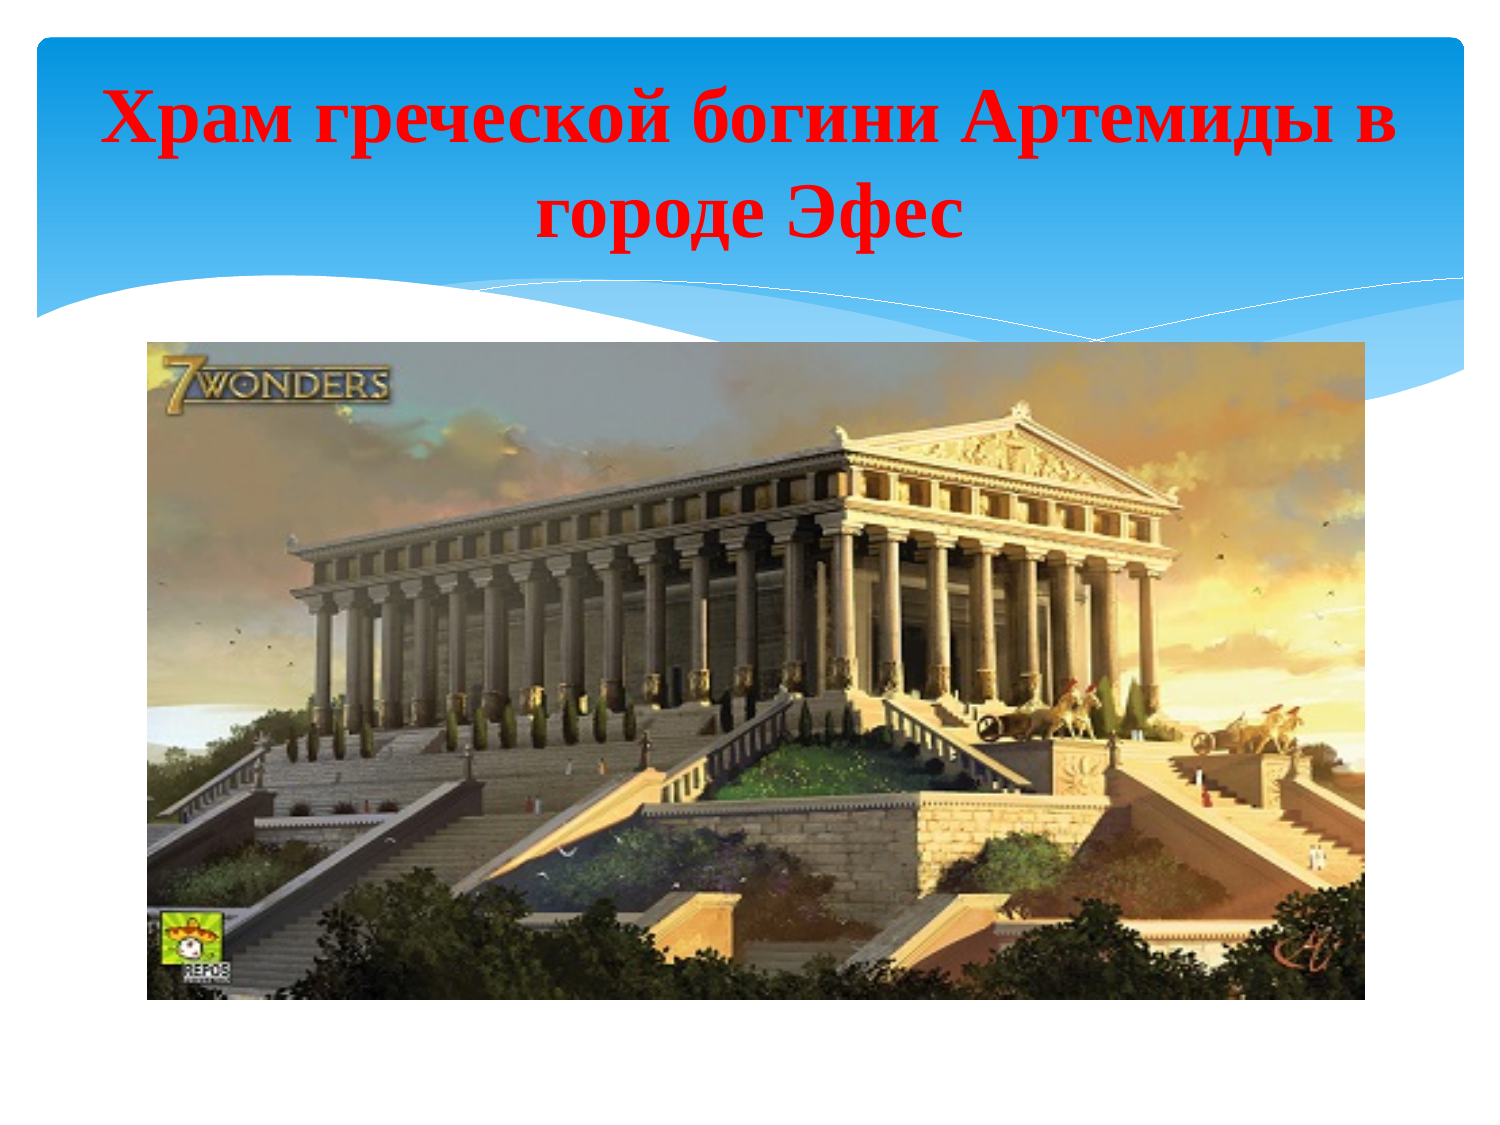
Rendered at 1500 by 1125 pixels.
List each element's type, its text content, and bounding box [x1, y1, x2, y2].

title Храм греческой богини Артемиды в городе Эфес [75, 55, 1425, 261]
picture [147, 342, 1365, 1000]
